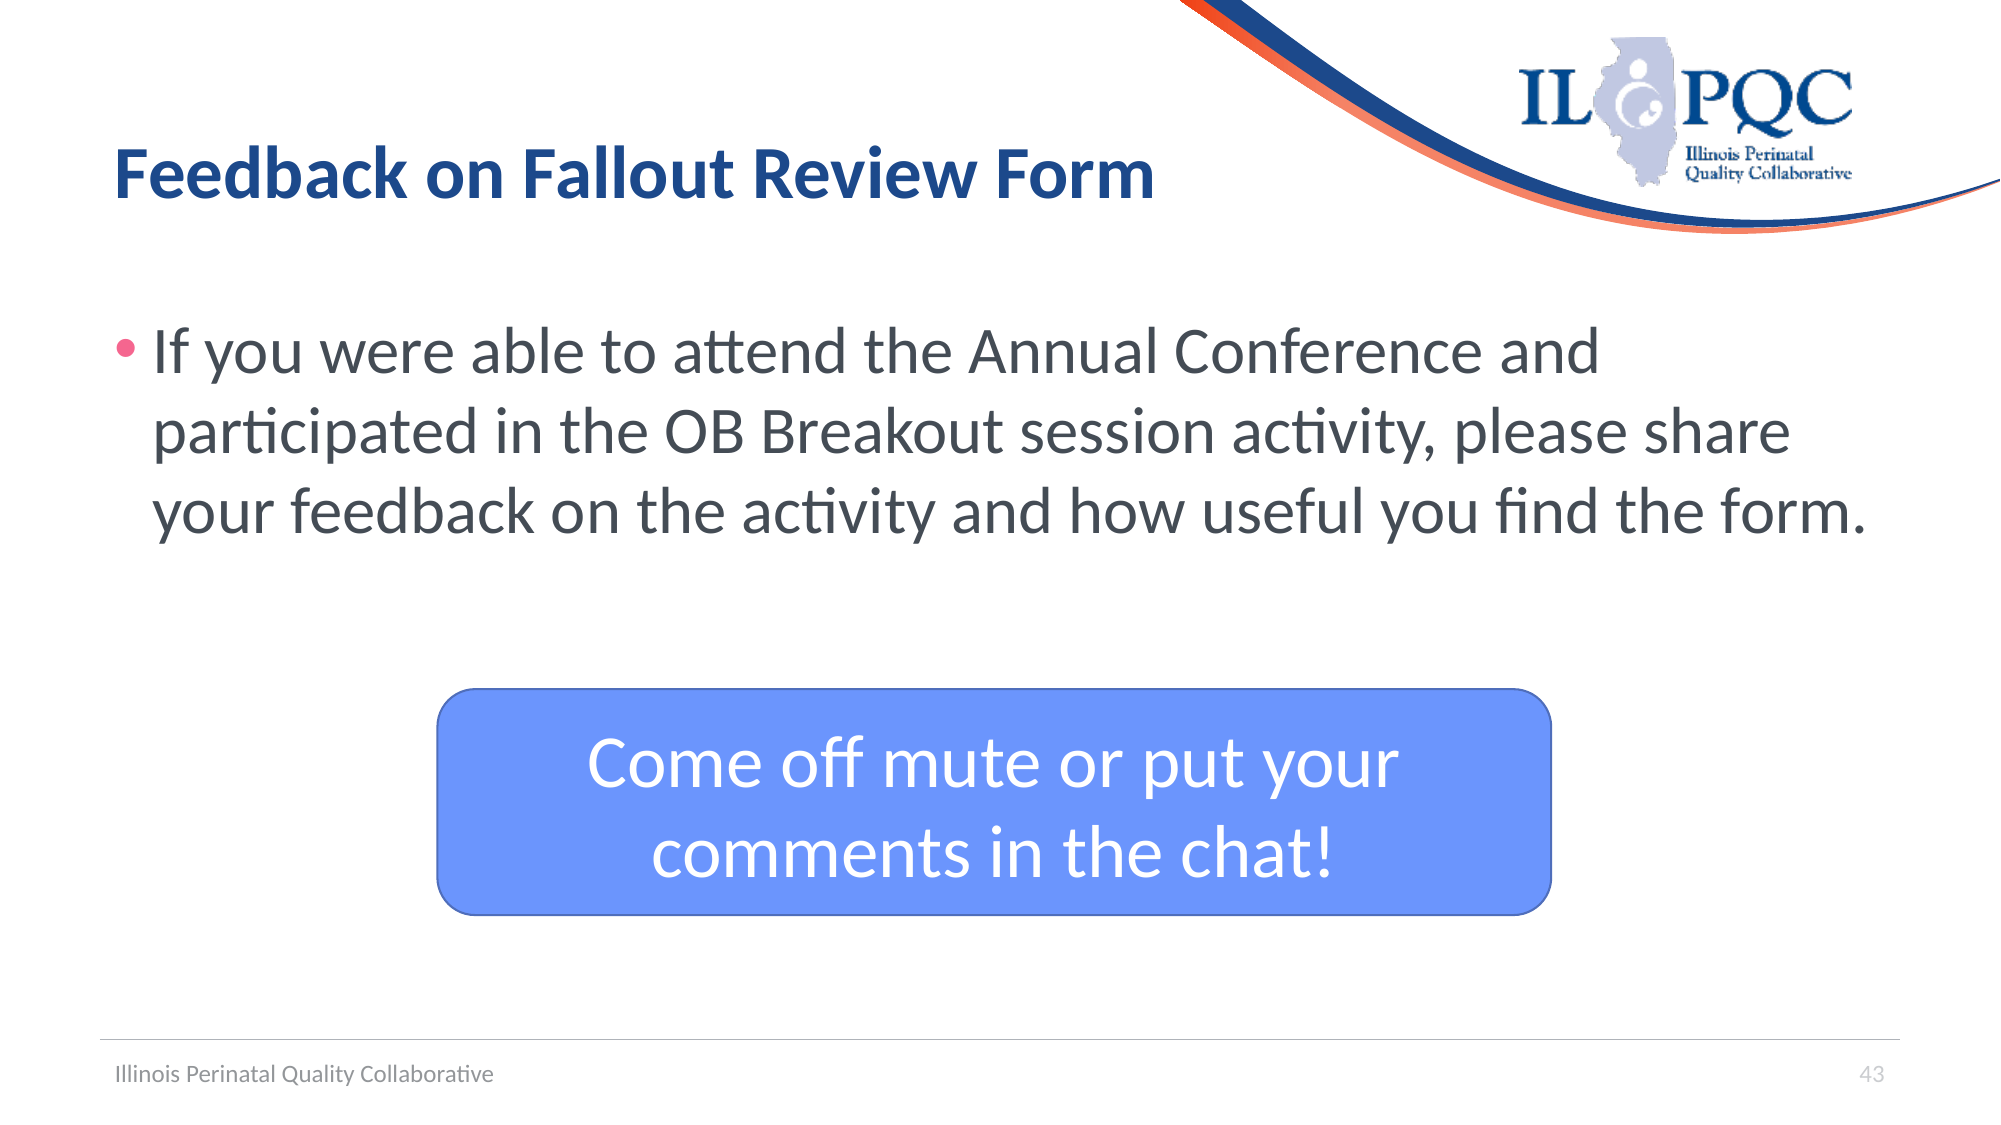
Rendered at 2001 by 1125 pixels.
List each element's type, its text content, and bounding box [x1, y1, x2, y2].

list If you were able to attend the Annual Conference and participated in the OB Breakout session activity, please share your feedback on the activity and how useful you find the form. [99, 299, 1900, 1014]
picture [1519, 37, 1852, 59]
slide_number 43 [1449, 1042, 1900, 1103]
title Feedback on Fallout Review Form [99, 59, 1900, 278]
footer Illinois Perinatal Quality Collaborative [99, 1042, 775, 1103]
text_box Come off mute or put your comments in the chat! [436, 688, 1553, 917]
